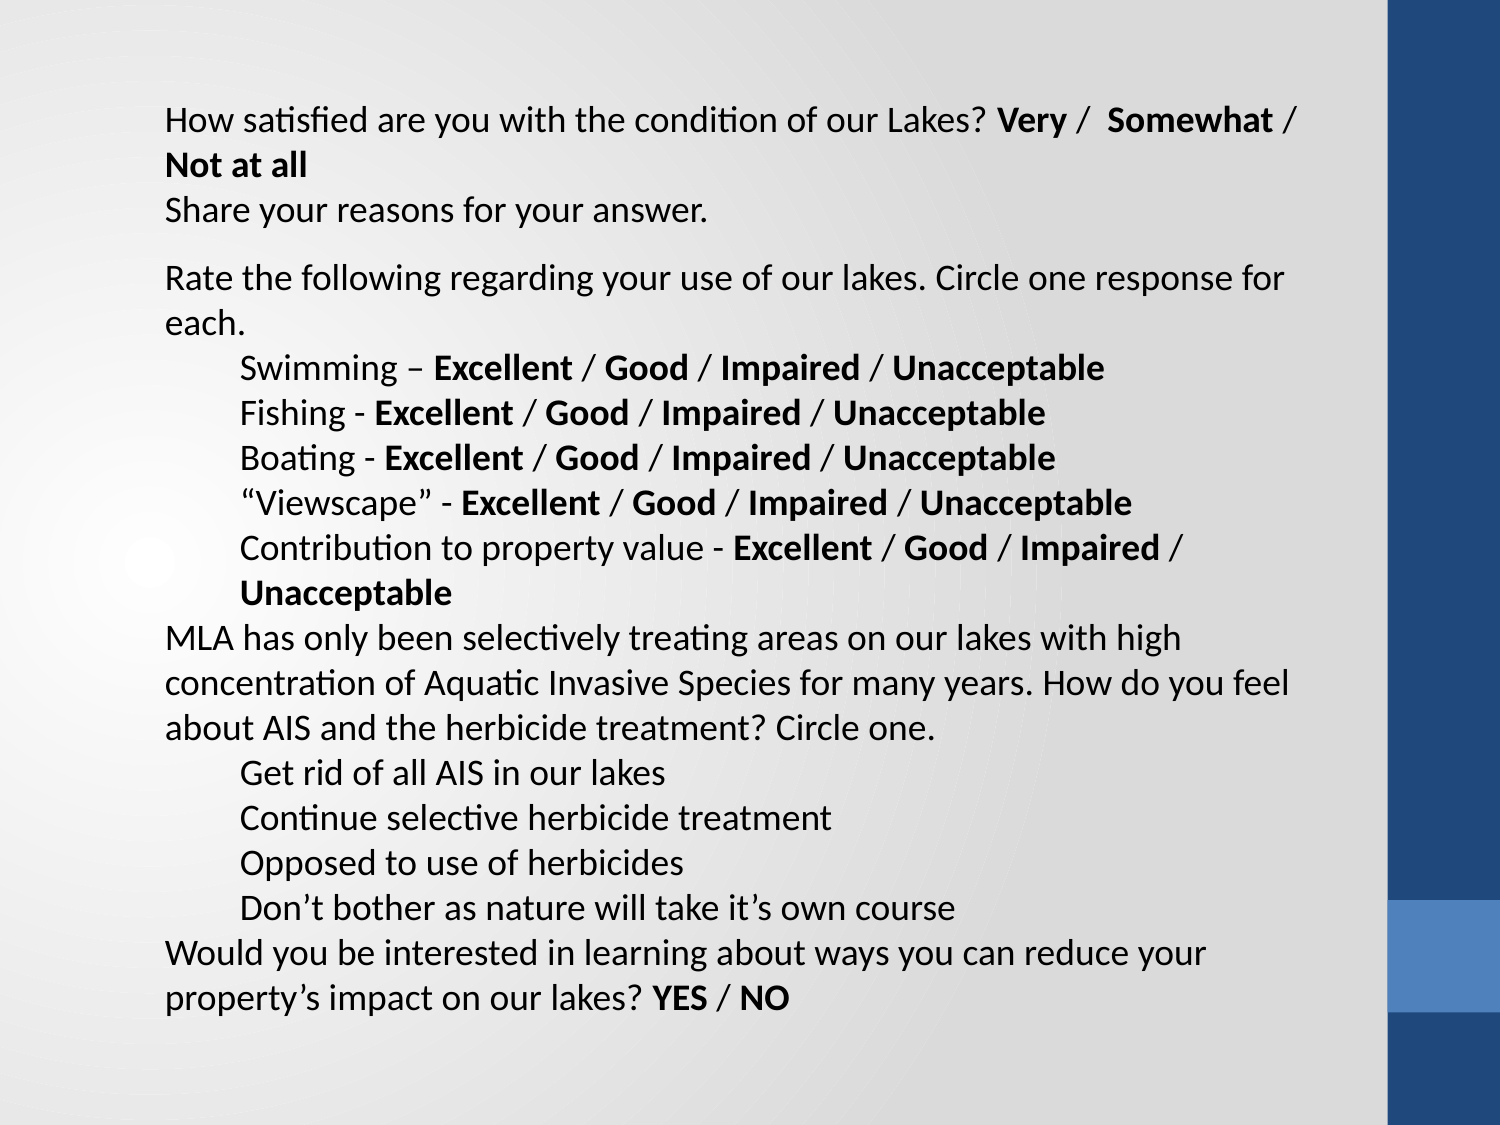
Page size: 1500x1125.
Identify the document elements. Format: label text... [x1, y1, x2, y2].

text_box How satisfied are you with the condition of our Lakes? Very / Somewhat / Not at all Share your reasons for your answer. Rate the following regarding your use of our lakes. Circle one response for each. Swimming – Excellent / Good / Impaired / Unacceptable Fishing - Excellent / Good / Impaired / Unacceptable Boating - Excellent / Good / Impaired / Unacceptable “Viewscape” - Excellent / Good / Impaired / Unacceptable Contribution to property value - Excellent / Good / Impaired / Unacceptable MLA has only been selectively treating areas on our lakes with high concentration of Aquatic Invasive Species for many years. How do you feel about AIS and the herbicide treatment? Circle one. Get rid of all AIS in our lakes Continue selective herbicide treatment Opposed to use of herbicides Don’t bother as nature will take it’s own course Would you be interested in learning about ways you can reduce your property’s impact on our lakes? YES / NO [150, 87, 1375, 1025]
